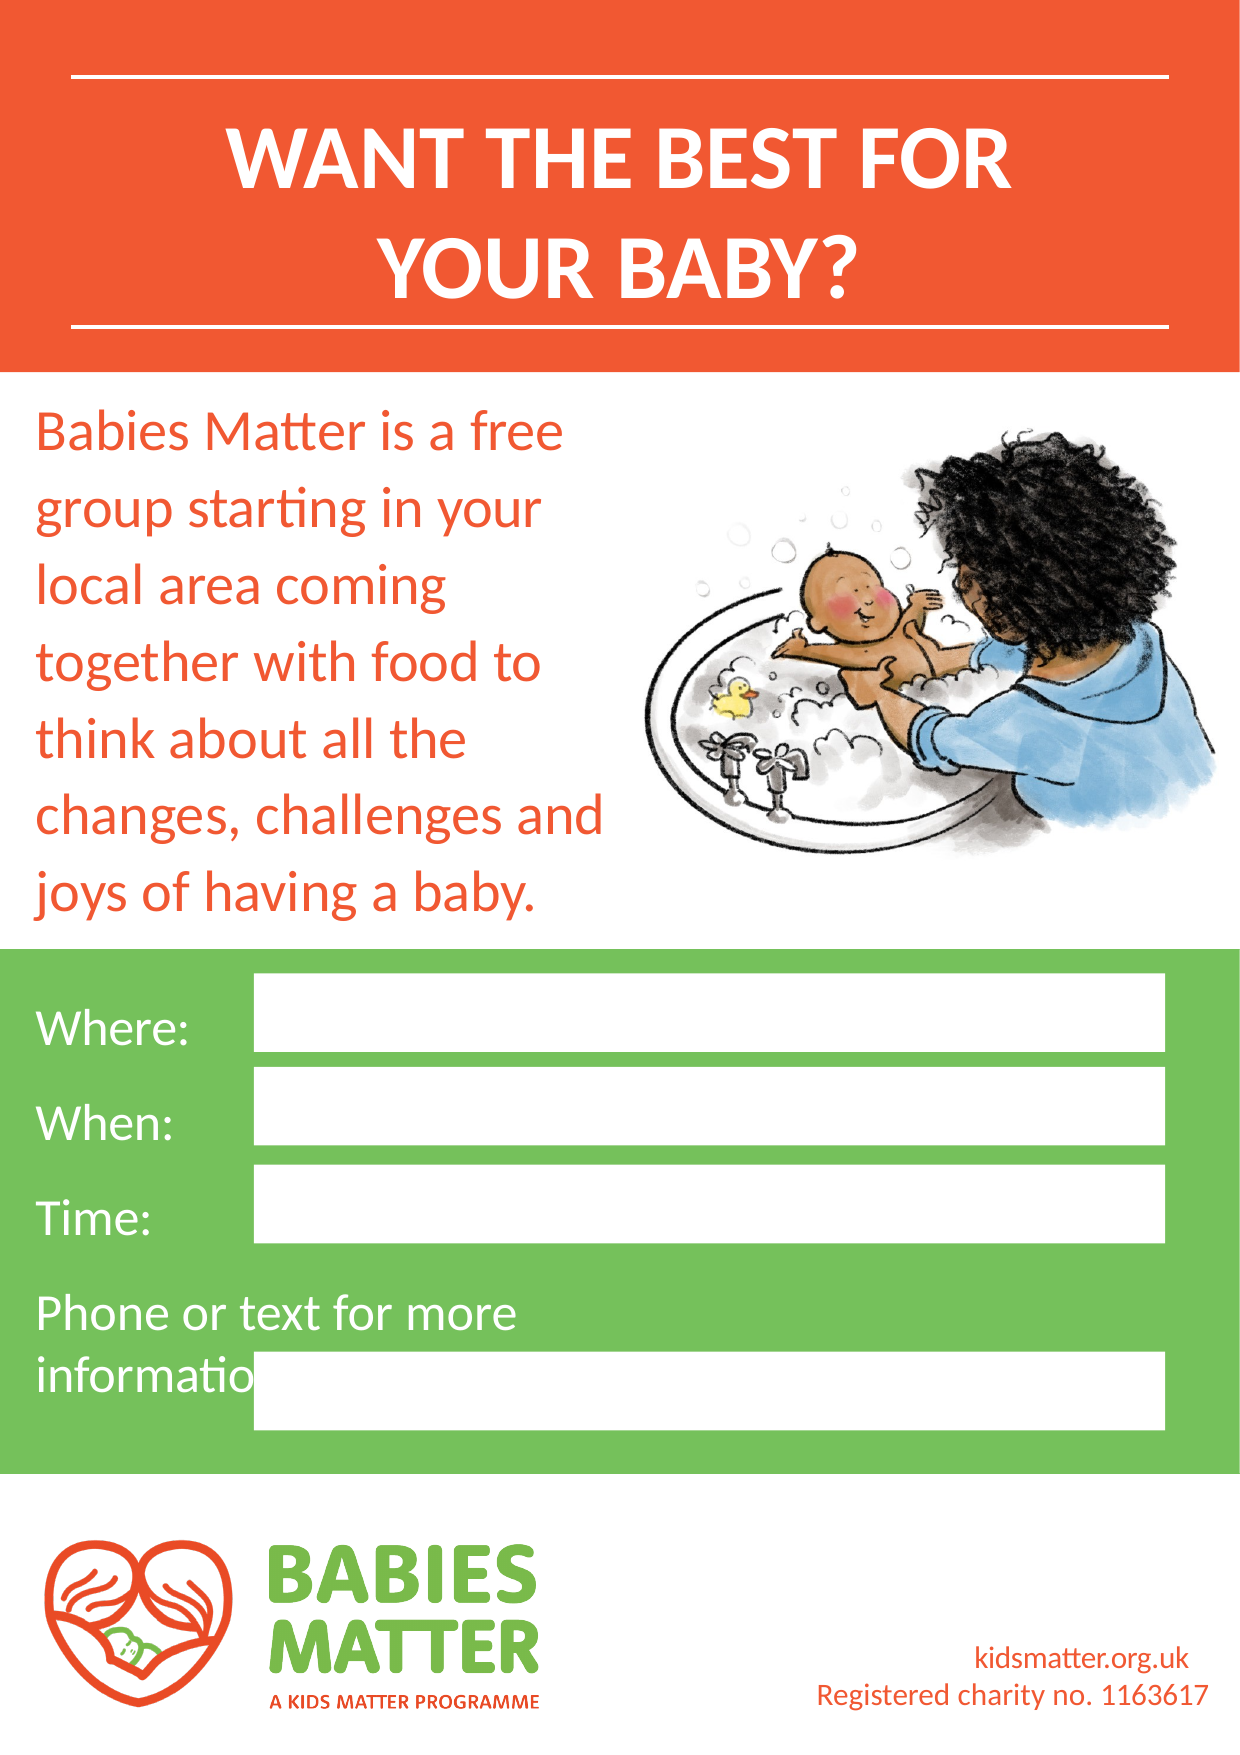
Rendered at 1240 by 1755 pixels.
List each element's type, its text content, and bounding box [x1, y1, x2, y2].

text_box [253, 1164, 1166, 1244]
picture [268, 1544, 539, 1709]
picture [31, 1526, 246, 1713]
list Babies Matter is a free group starting in your local area coming together with food to think about all the changes, challenges and joys of having a baby. Where: When: Time: Phone or text for more information [33, 382, 878, 1404]
text_box [253, 1066, 1166, 1146]
text_box [253, 973, 1166, 1052]
text_box WANT THE BEST FOR YOUR BABY? [107, 89, 1133, 325]
text_box [253, 1351, 1166, 1431]
picture [878, 426, 1219, 861]
text_box kidsmatter.org.uk Registered charity no. 1163617 [814, 1634, 1213, 1712]
